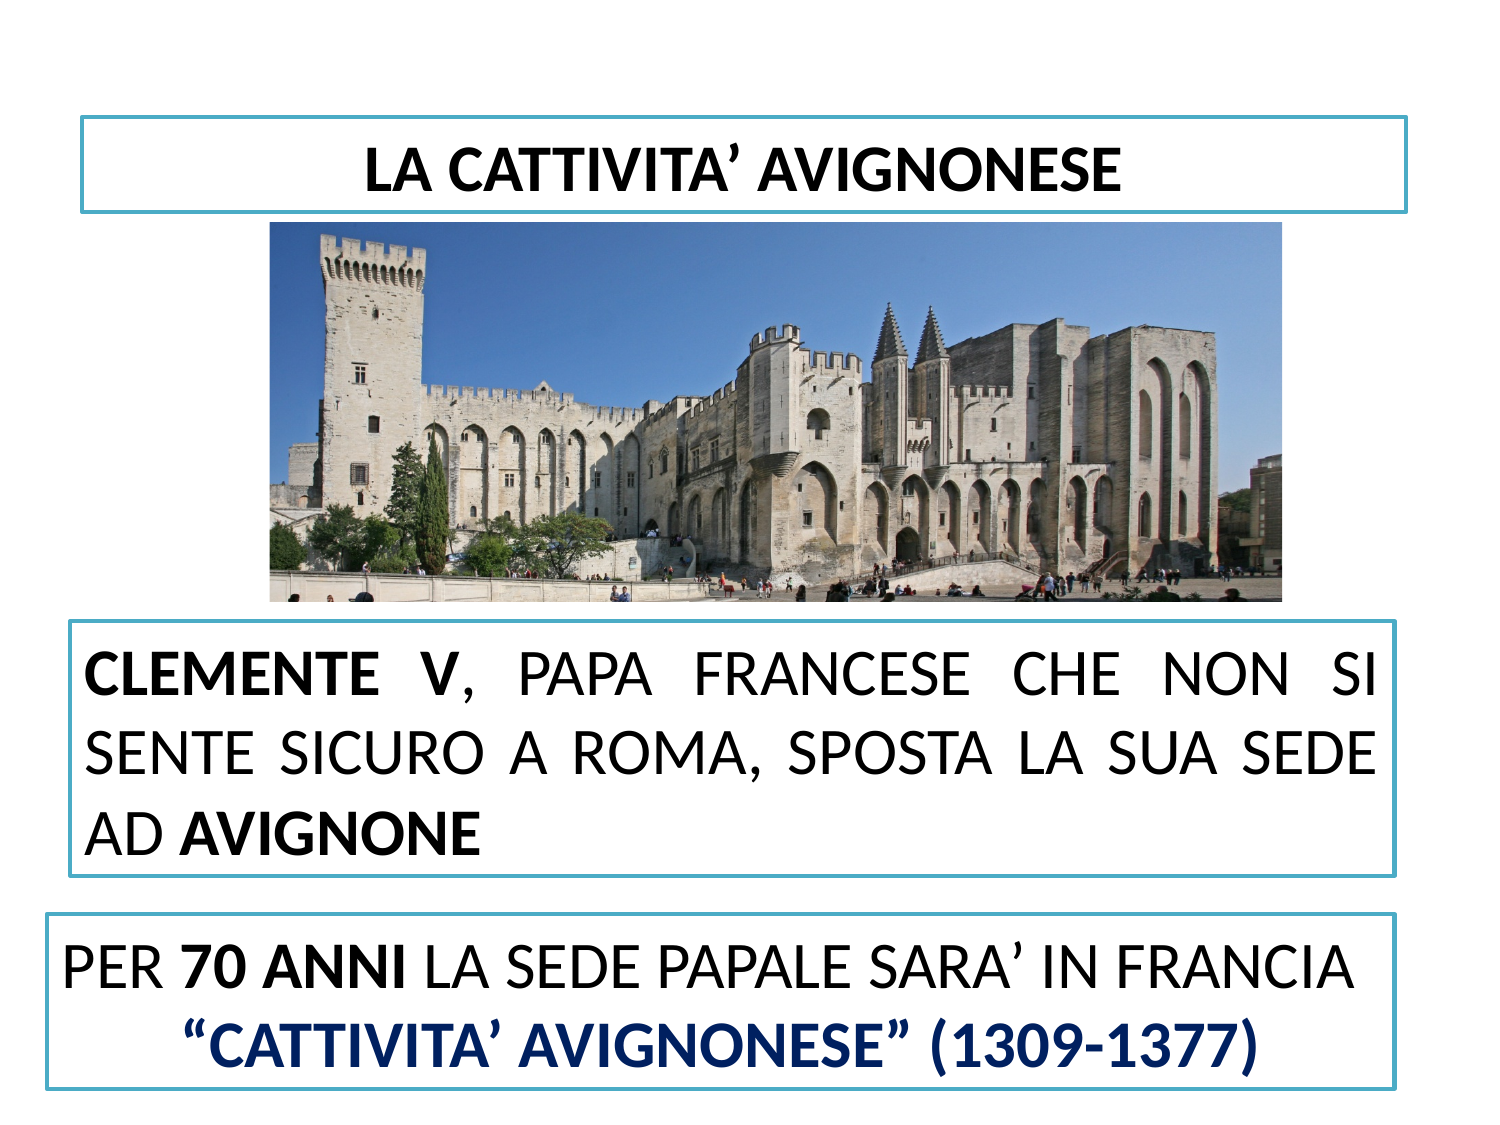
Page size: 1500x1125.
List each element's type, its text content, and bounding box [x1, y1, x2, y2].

text_box CLEMENTE V, PAPA FRANCESE CHE NON SI SENTE SICURO A ROMA, SPOSTA LA SUA SEDE AD AVIGNONE [68, 619, 1397, 878]
picture [269, 222, 1283, 602]
text_box PER 70 ANNI LA SEDE PAPALE SARA’ IN FRANCIA “CATTIVITA’ AVIGNONESE” (1309-1377) [45, 912, 1397, 1091]
text_box LA CATTIVITA’ AVIGNONESE [80, 115, 1408, 214]
